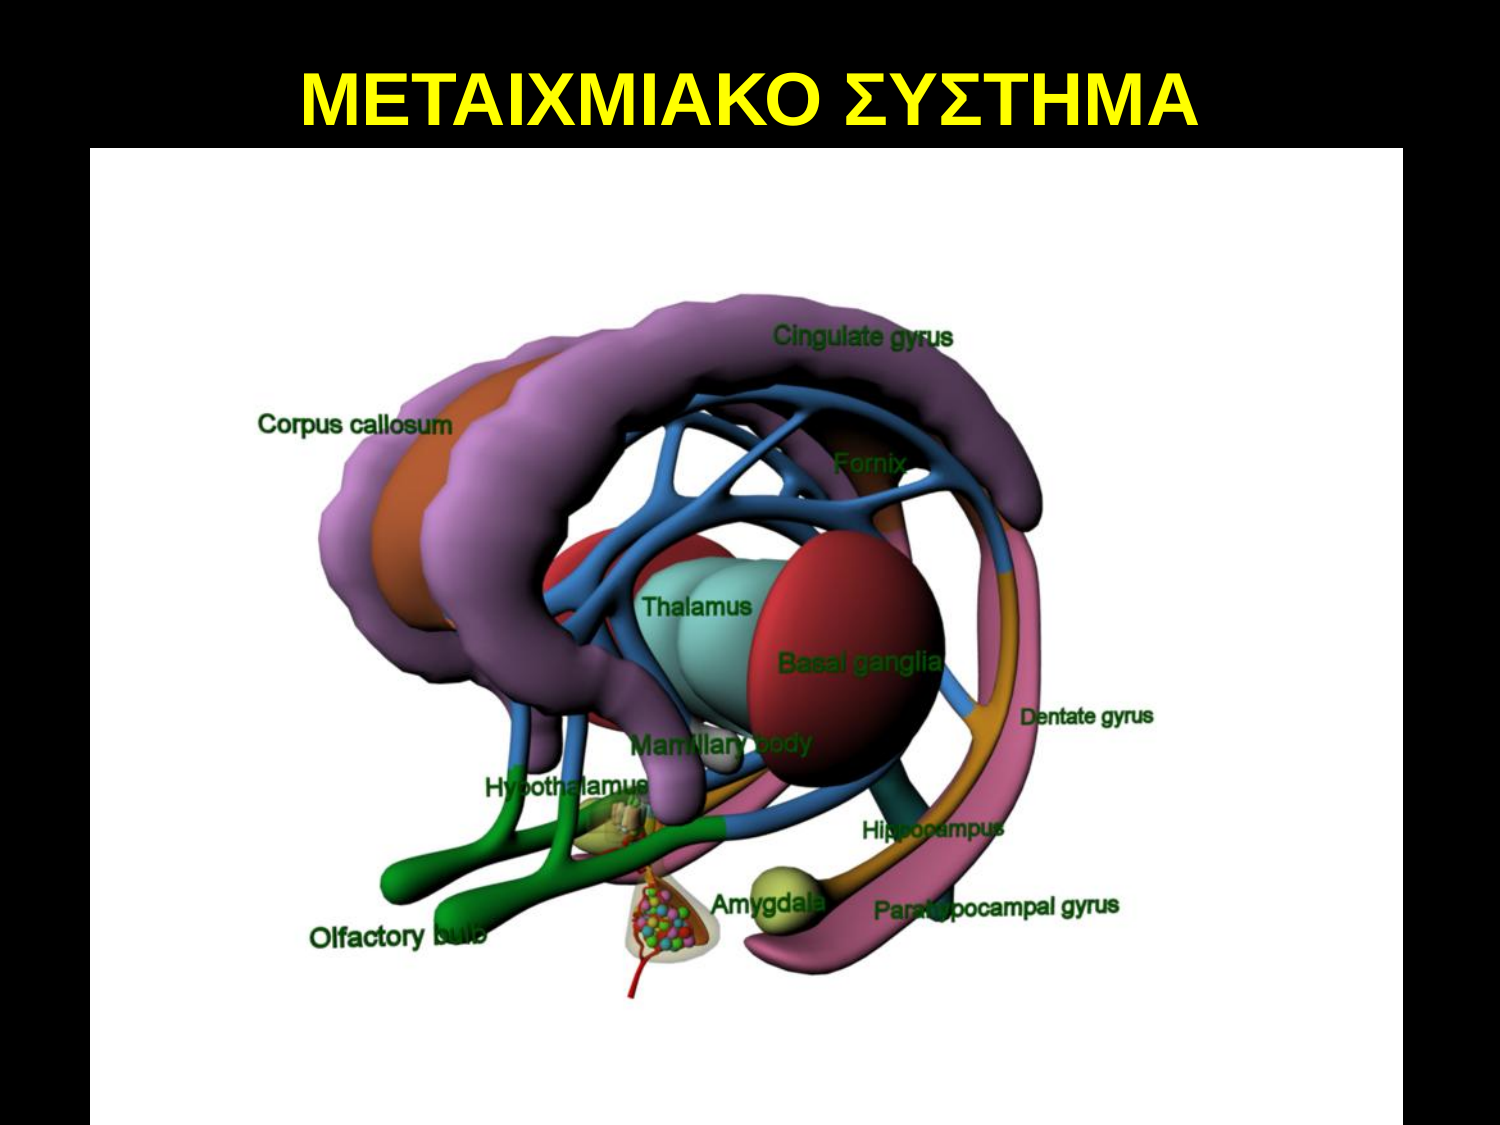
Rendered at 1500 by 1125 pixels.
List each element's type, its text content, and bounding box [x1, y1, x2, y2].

title ΜΕΤΑΙΧΜΙΑΚΟ ΣΥΣΤΗΜΑ [112, 18, 1388, 146]
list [90, 148, 1403, 1125]
